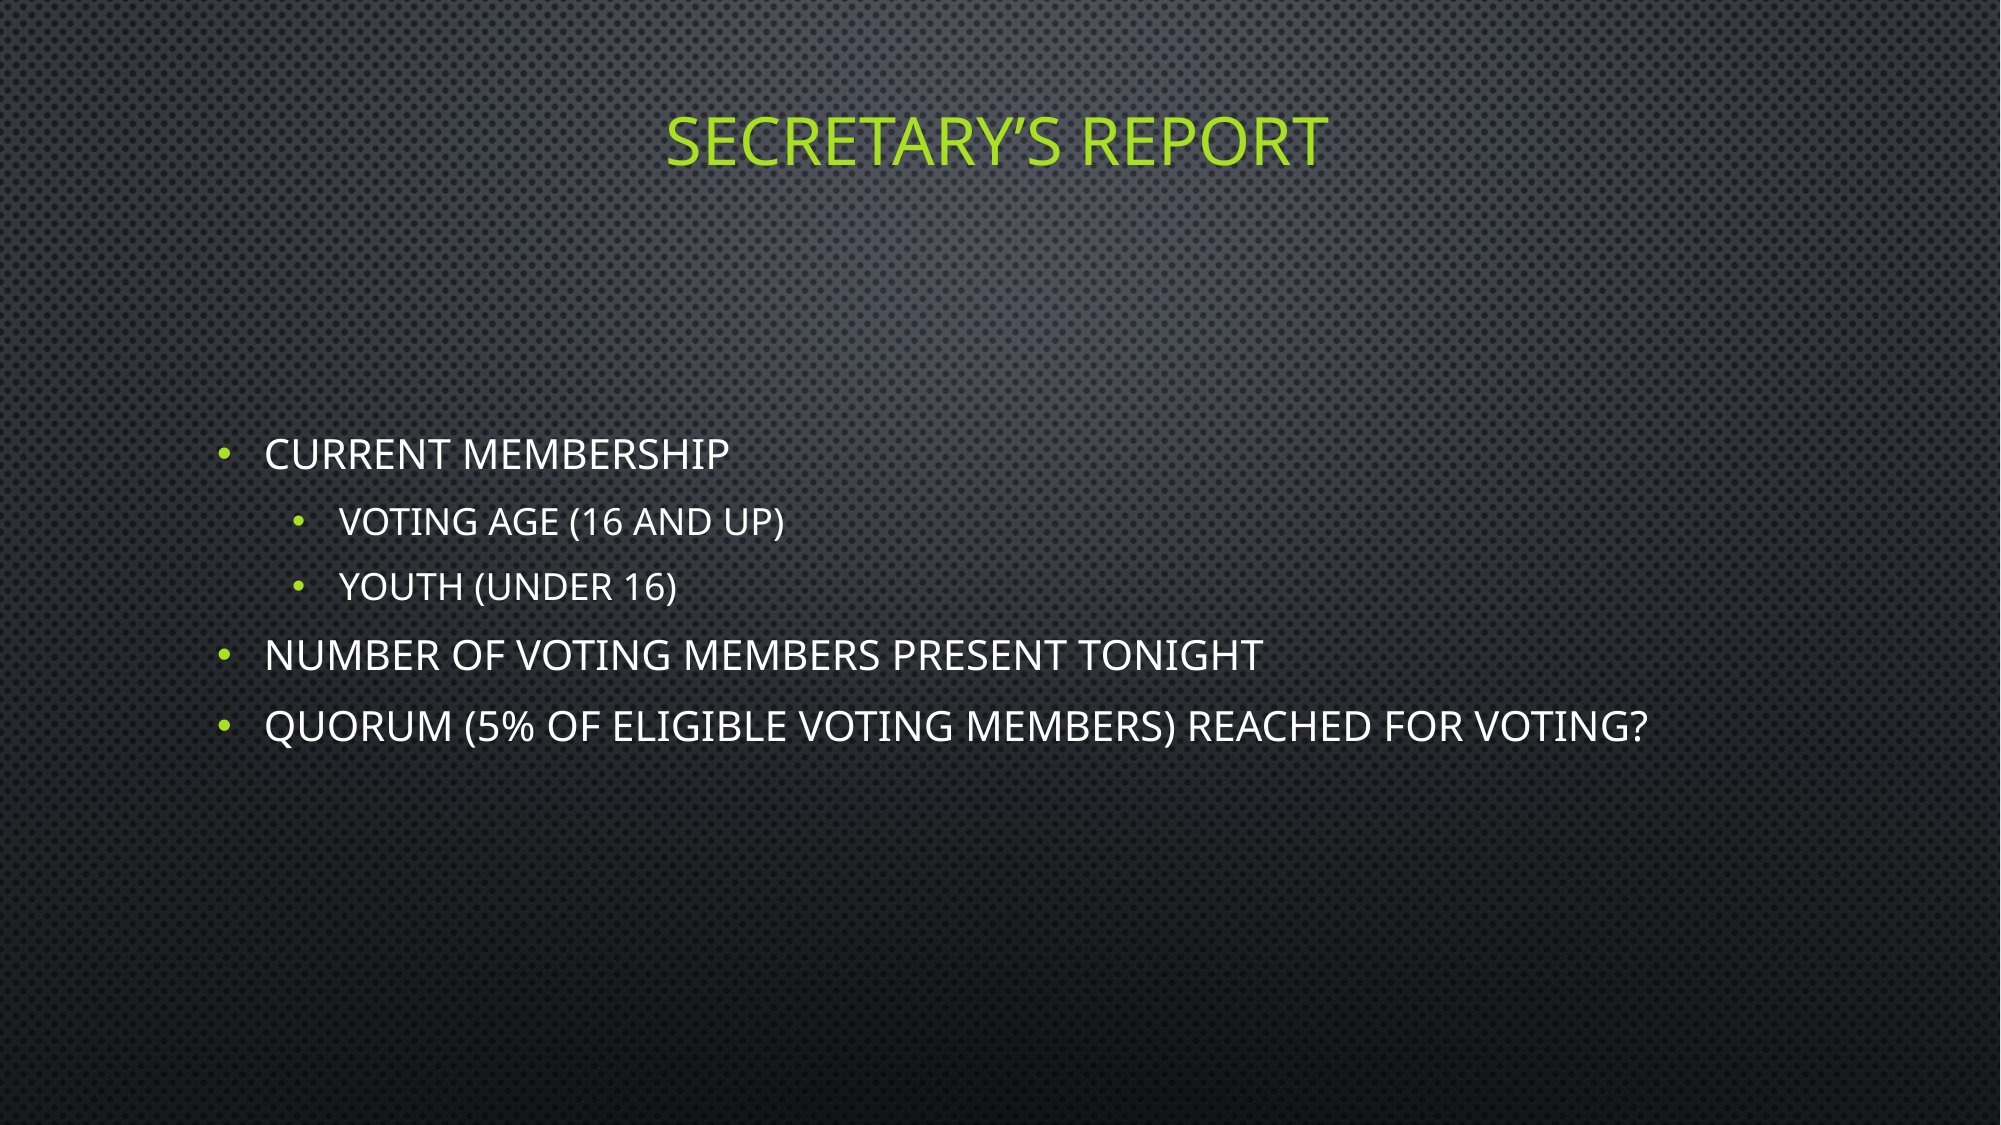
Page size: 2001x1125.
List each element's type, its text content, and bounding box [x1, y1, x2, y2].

text_box [185, 352, 1811, 1090]
list Current membership Voting age (16 and up) Youth (under 16) Number of Voting members present tonight Quorum (5% of eligible voting members) reached for voting? [202, 334, 1827, 1073]
title Secretary’s report [185, 22, 1811, 335]
